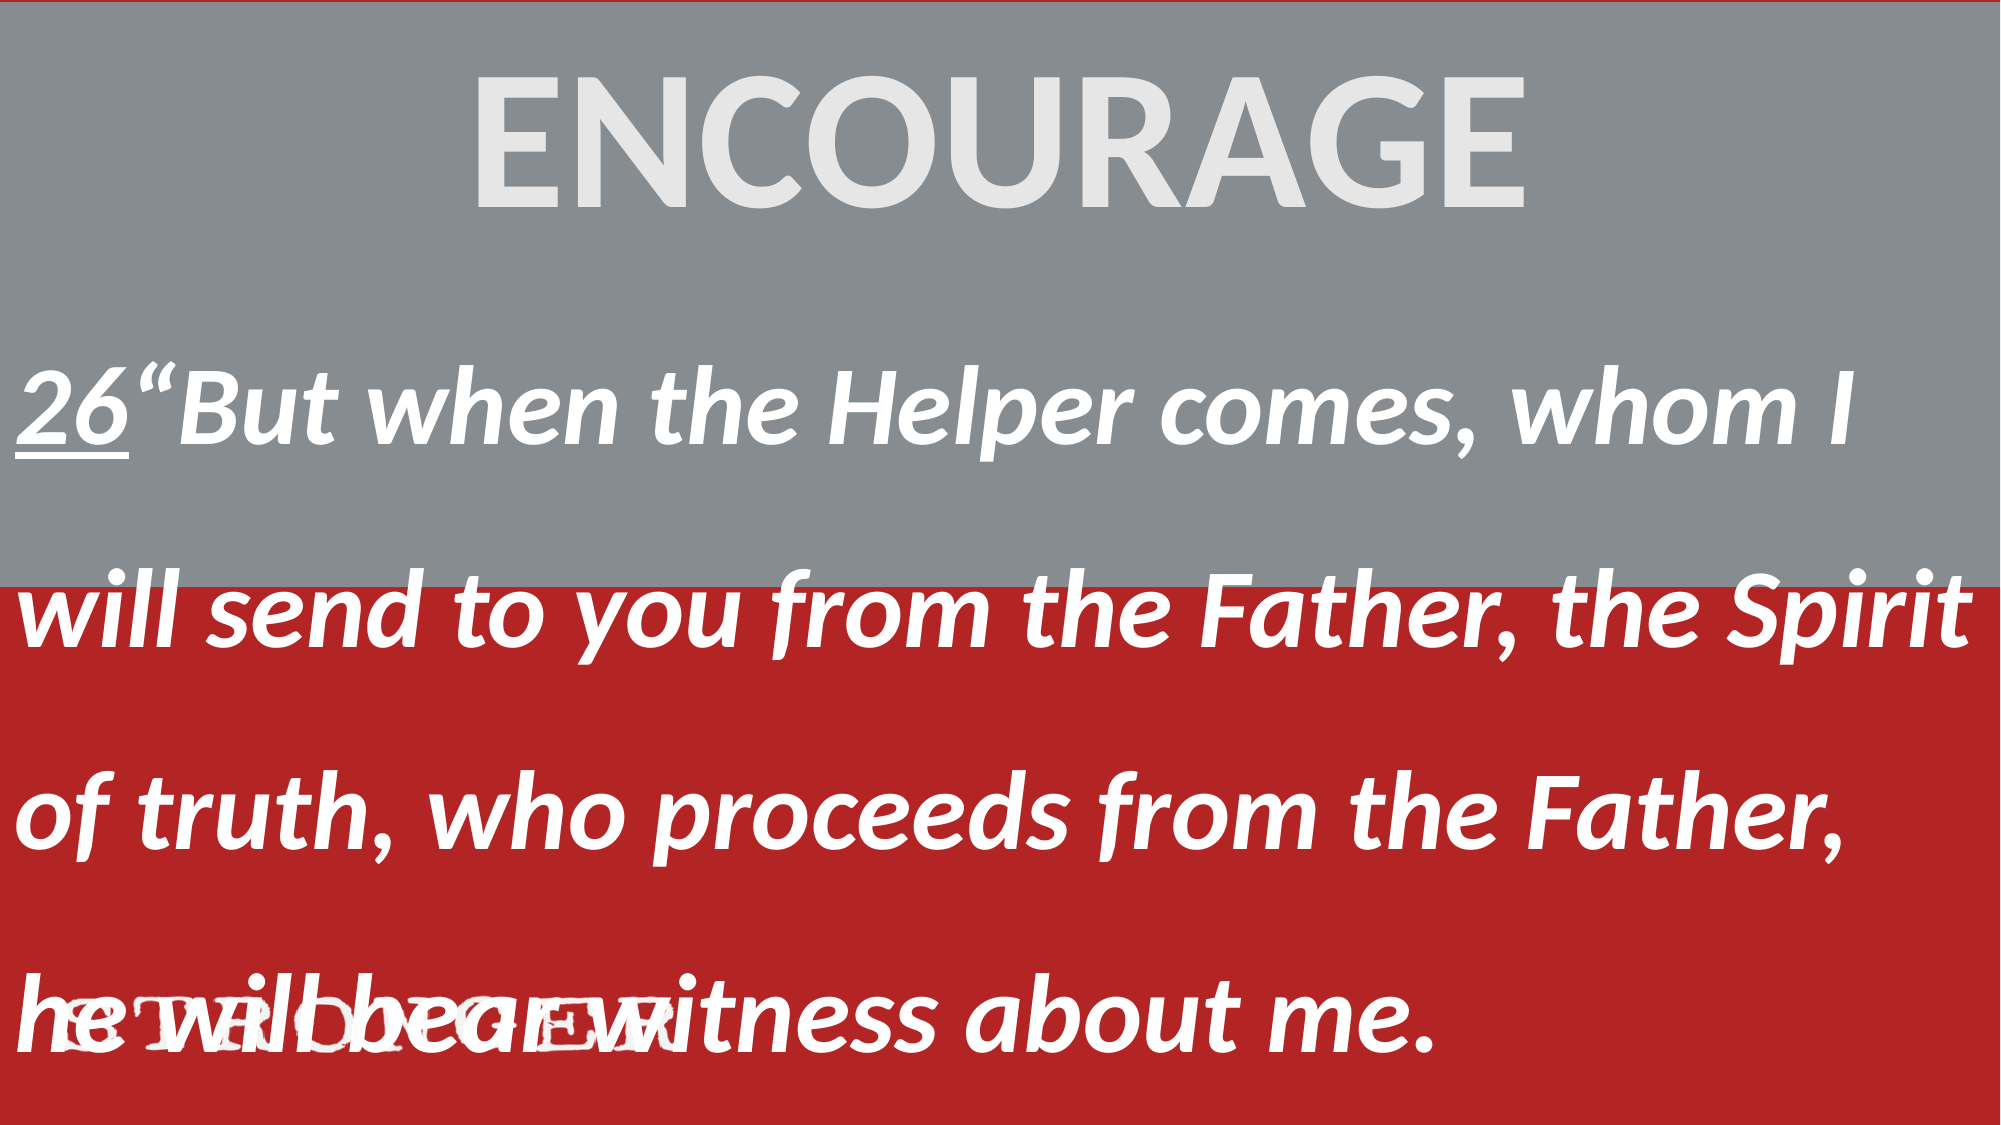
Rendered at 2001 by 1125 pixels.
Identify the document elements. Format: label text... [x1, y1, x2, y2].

picture [0, 0, 2001, 1125]
text_box ENCOURAGE [0, 0, 2000, 255]
text_box 26“But when the Helper comes, whom I will send to you from the Father, the Spirit of truth, who proceeds from the Father, he will bear witness about me. [0, 257, 2000, 1083]
